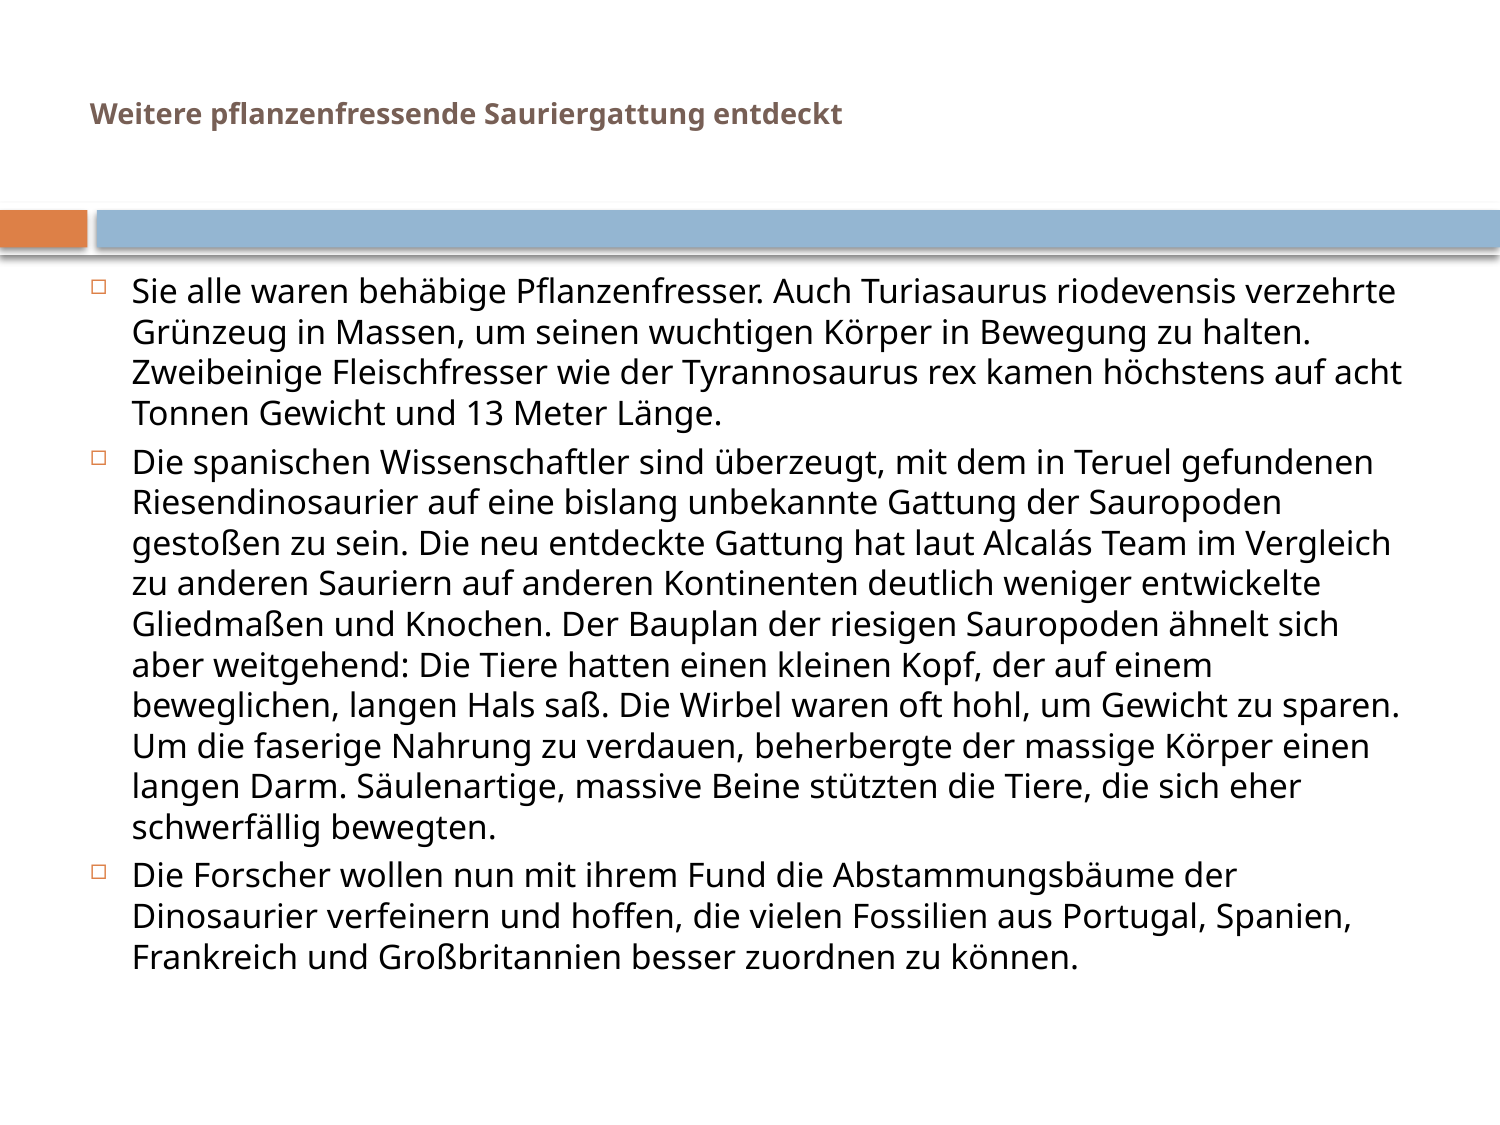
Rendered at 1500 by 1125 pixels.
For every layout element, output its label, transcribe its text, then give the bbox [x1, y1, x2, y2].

title Weitere pflanzenfressende Sauriergattung entdeckt [75, 87, 1425, 188]
list Sie alle waren behäbige Pflanzenfresser. Auch Turiasaurus riodevensis verzehrte Grünzeug in Massen, um seinen wuchtigen Körper in Bewegung zu halten. Zweibeinige Fleischfresser wie der Tyrannosaurus rex kamen höchstens auf acht Tonnen Gewicht und 13 Meter Länge. Die spanischen Wissenschaftler sind überzeugt, mit dem in Teruel gefundenen Riesendinosaurier auf eine bislang unbekannte Gattung der Sauropoden gestoßen zu sein. Die neu entdeckte Gattung hat laut Alcalás Team im Vergleich zu anderen Sauriern auf anderen Kontinenten deutlich weniger entwickelte Gliedmaßen und Knochen. Der Bauplan der riesigen Sauropoden ähnelt sich aber weitgehend: Die Tiere hatten einen kleinen Kopf, der auf einem beweglichen, langen Hals saß. Die Wirbel waren oft hohl, um Gewicht zu sparen. Um die faserige Nahrung zu verdauen, beherbergte der massige Körper einen langen Darm. Säulenartige, massive Beine stützten die Tiere, die sich eher schwerfällig bewegten. Die Forscher wollen nun mit ihrem Fund die Abstammungsbäume der Dinosaurier verfeinern und hoffen, die vielen Fossilien aus Portugal, Spanien, Frankreich und Großbritannien besser zuordnen zu können. [75, 262, 1425, 1005]
